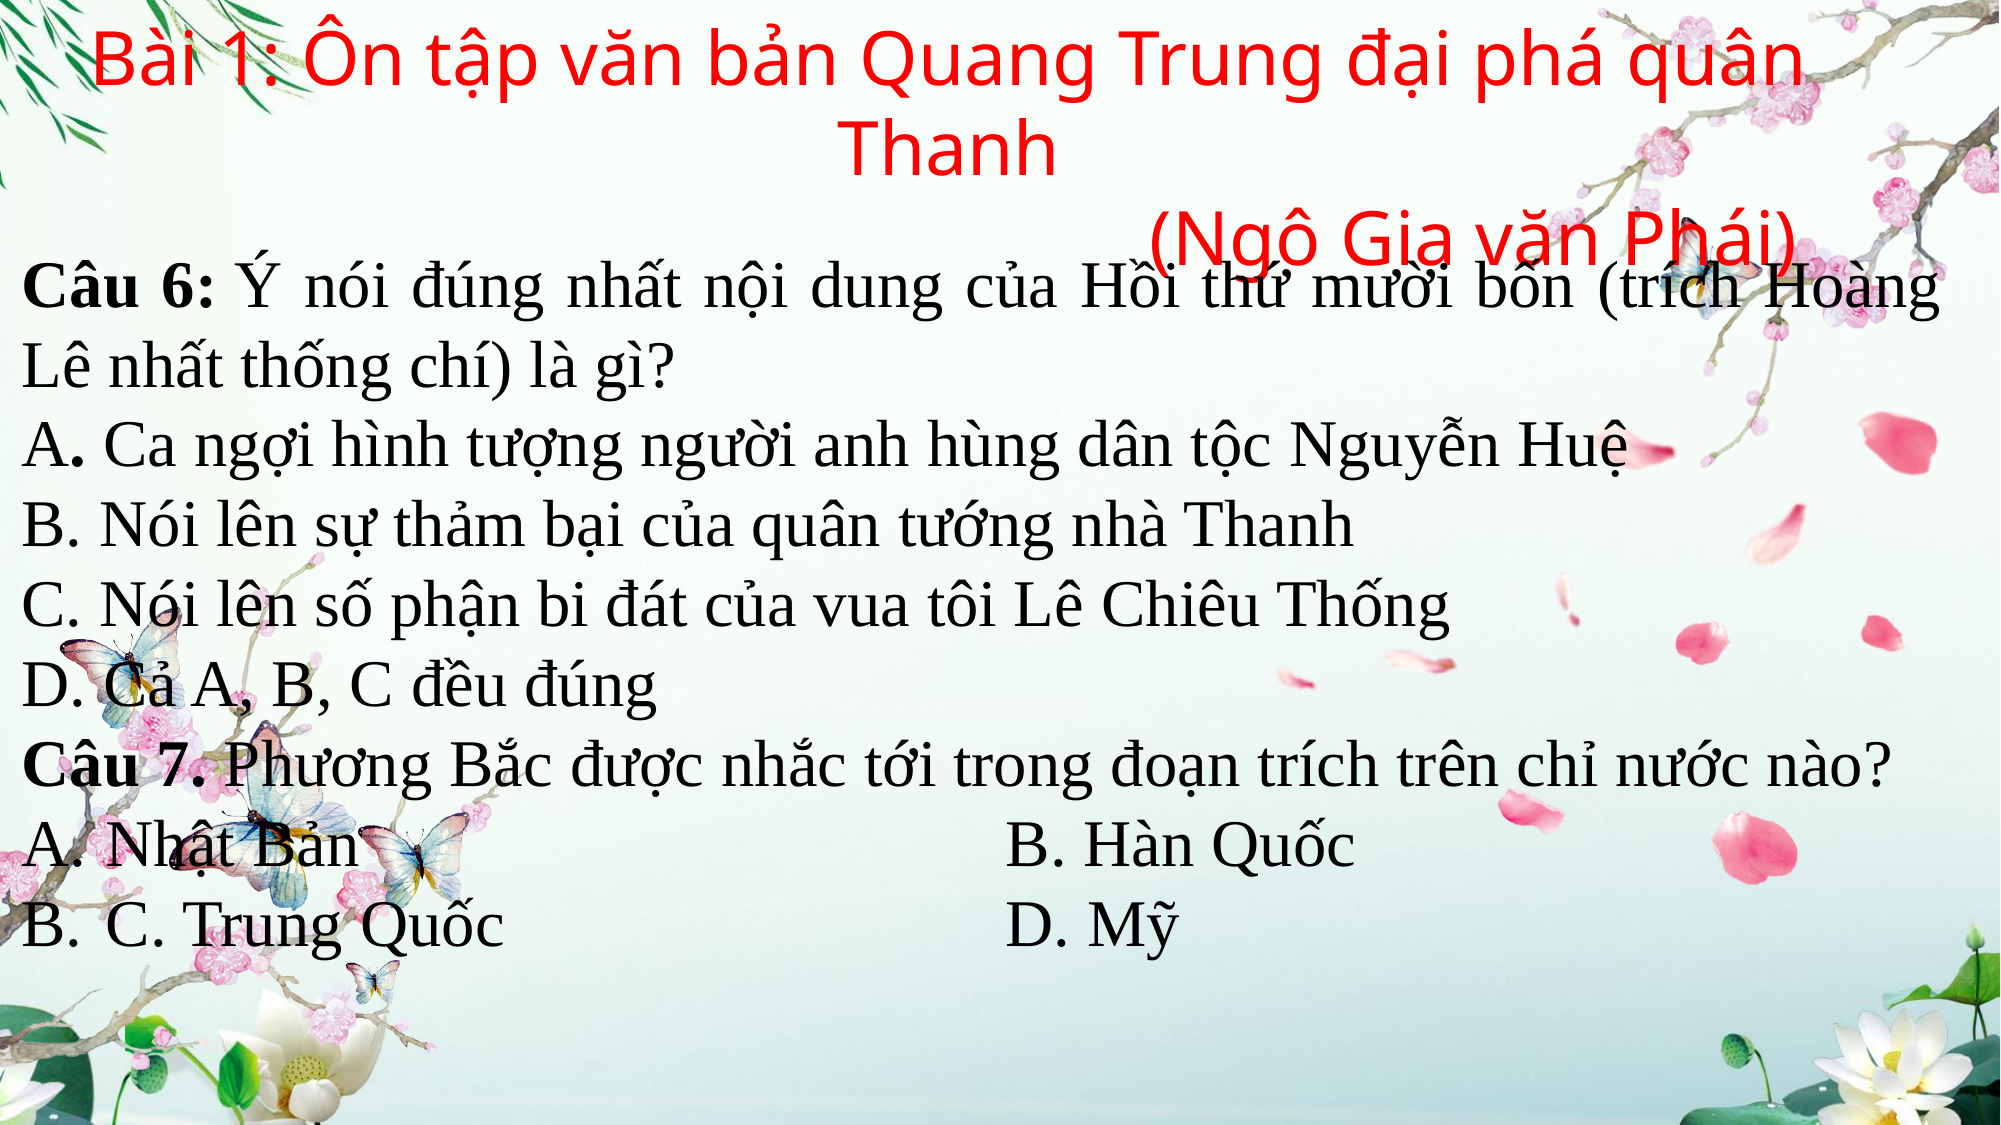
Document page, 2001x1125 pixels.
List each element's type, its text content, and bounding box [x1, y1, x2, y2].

text_box Câu 6: Ý nói đúng nhất nội dung của Hồi thứ mười bốn (trích Hoàng Lê nhất thống chí) là gì? A. Ca ngợi hình tượng người anh hùng dân tộc Nguyễn Huệ B. Nói lên sự thảm bại của quân tướng nhà Thanh C. Nói lên số phận bi đát của vua tôi Lê Chiêu Thống D. Cả A, B, C đều đúng Câu 7. Phương Bắc được nhắc tới trong đoạn trích trên chỉ nước nào? Nhật Bản B. Hàn Quốc C. Trung Quốc D. Mỹ [1, 232, 1965, 968]
text_box Bài 1: Ôn tập văn bản Quang Trung đại phá quân Thanh (Ngô Gia văn Phái) [0, 3, 1509, 289]
picture [0, 0, 2001, 1125]
